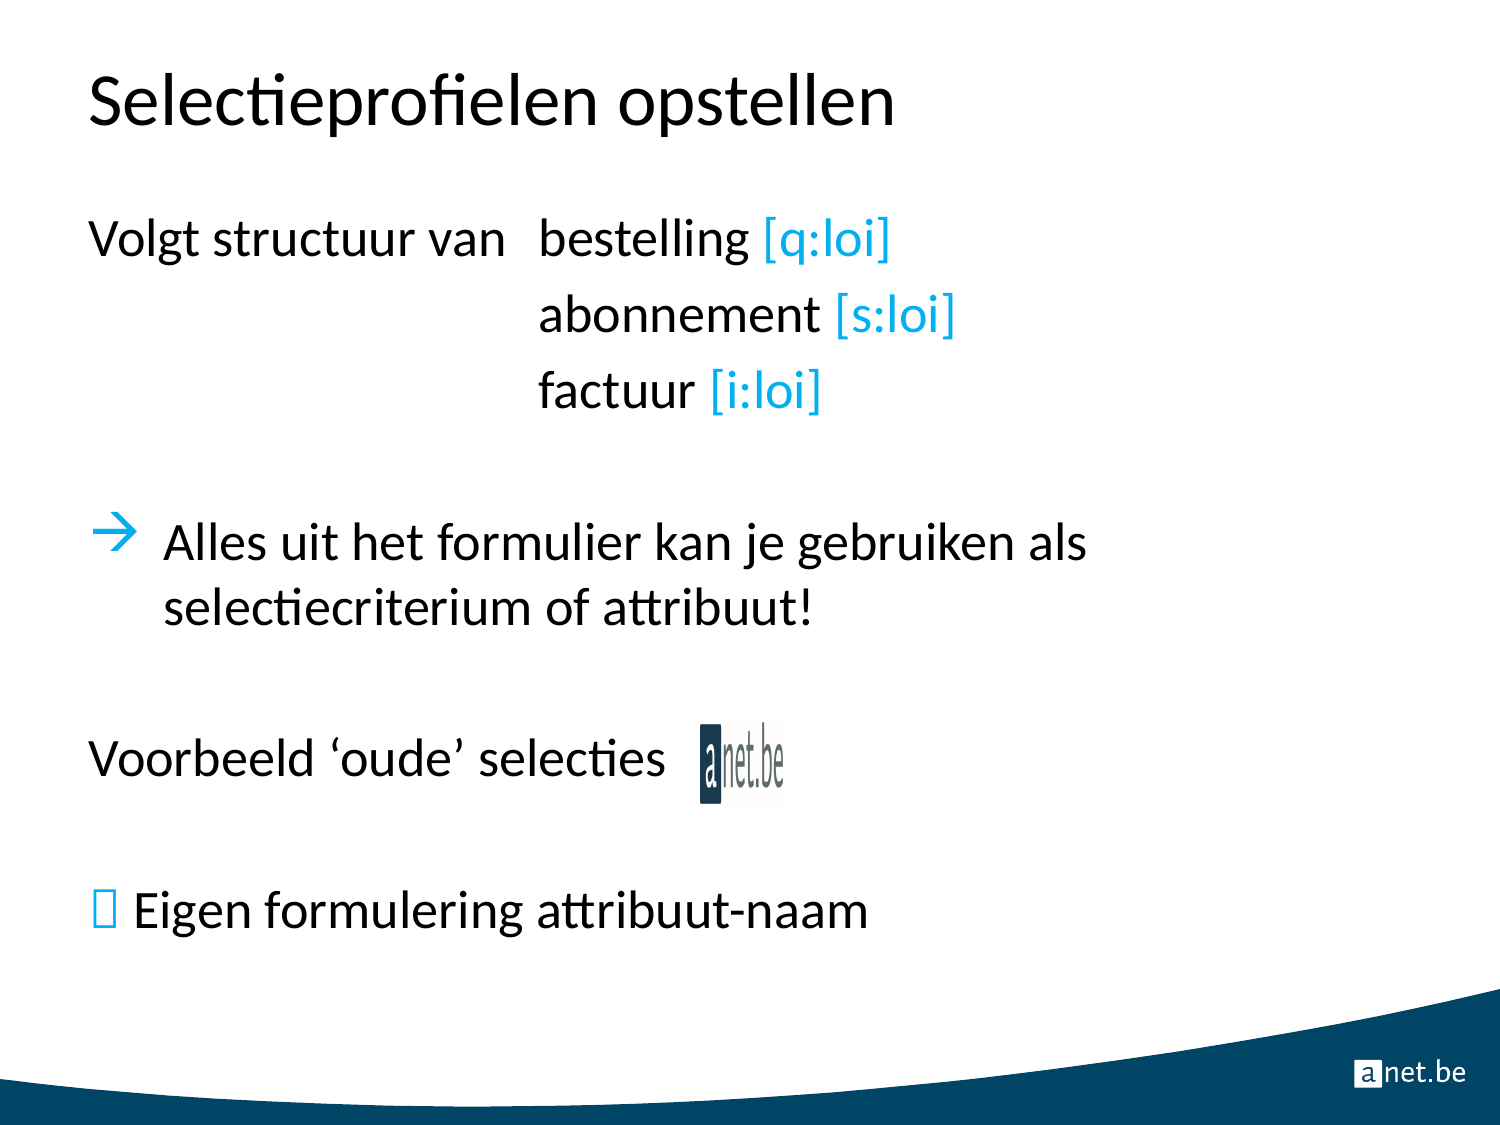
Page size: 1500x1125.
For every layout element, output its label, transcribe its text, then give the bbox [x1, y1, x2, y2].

picture [700, 722, 783, 804]
title Selectieprofielen opstellen [88, 19, 1412, 173]
list Volgt structuur van bestelling [q:loi] abonnement [s:loi] factuur [i:loi] Alles uit het formulier kan je gebruiken als selectiecriterium of attribuut! Voorbeeld ‘oude’ selecties  Eigen formulering attribuut-naam [88, 196, 1412, 1000]
